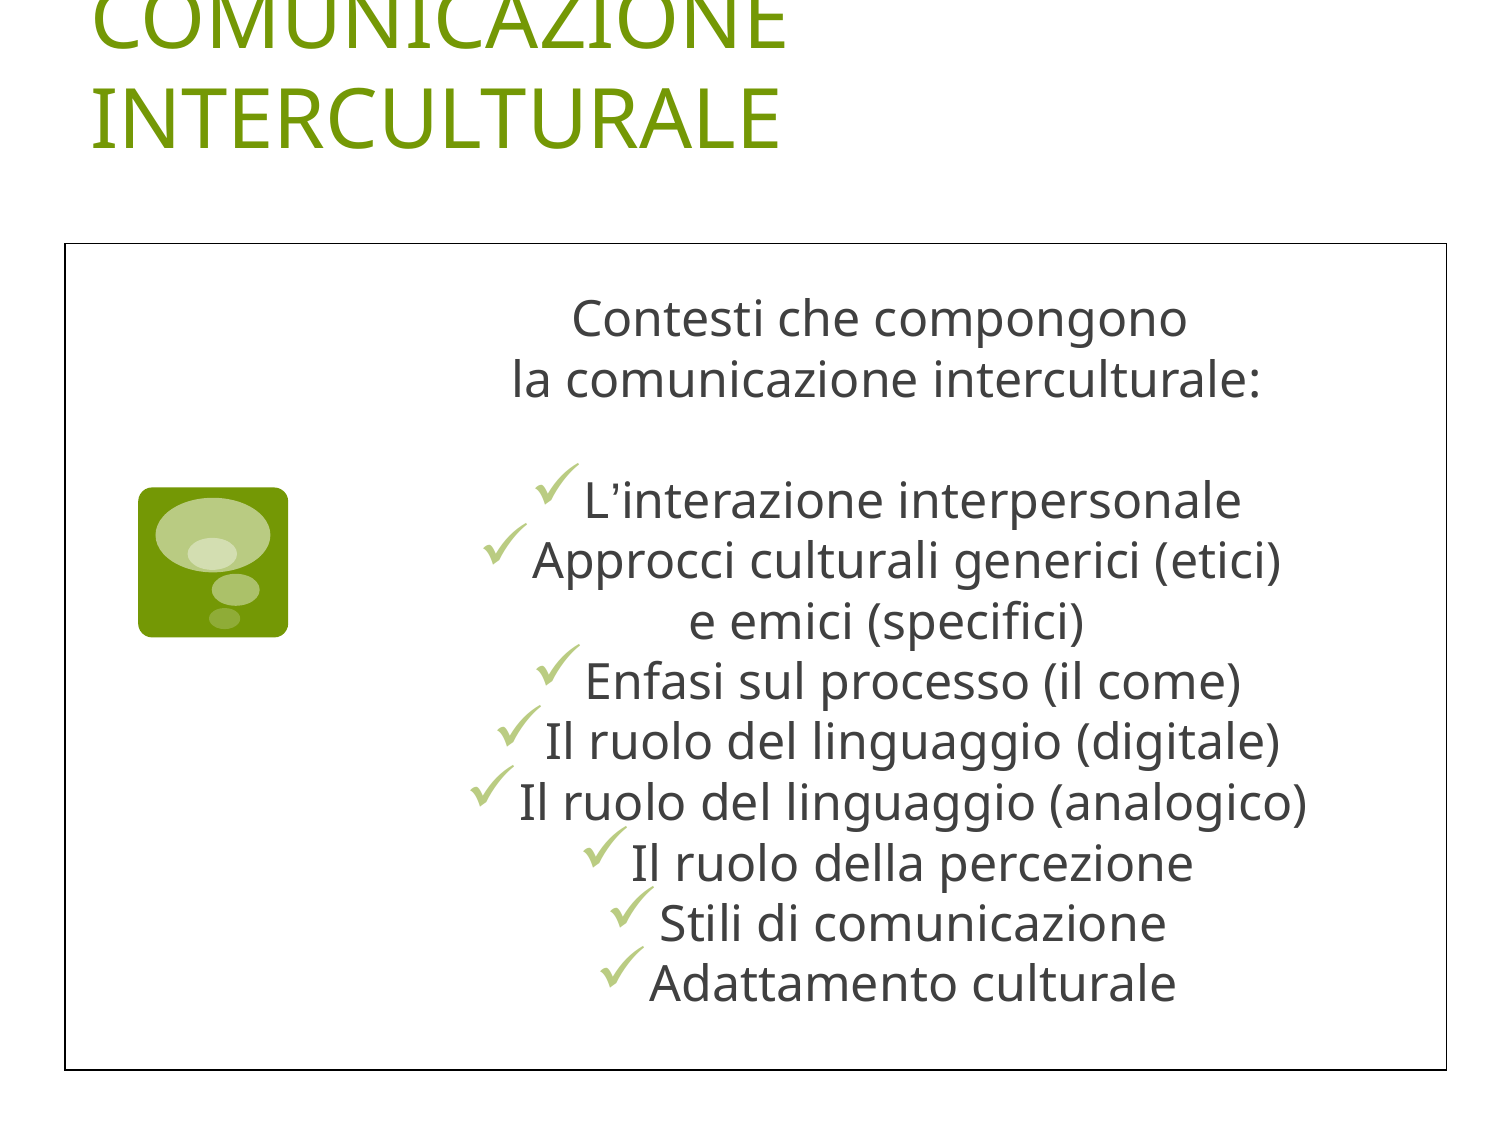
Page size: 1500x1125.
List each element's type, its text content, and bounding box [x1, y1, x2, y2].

title COMUNICAZIONE INTERCULTURALE [75, 45, 1425, 173]
text_box [64, 243, 1447, 1071]
